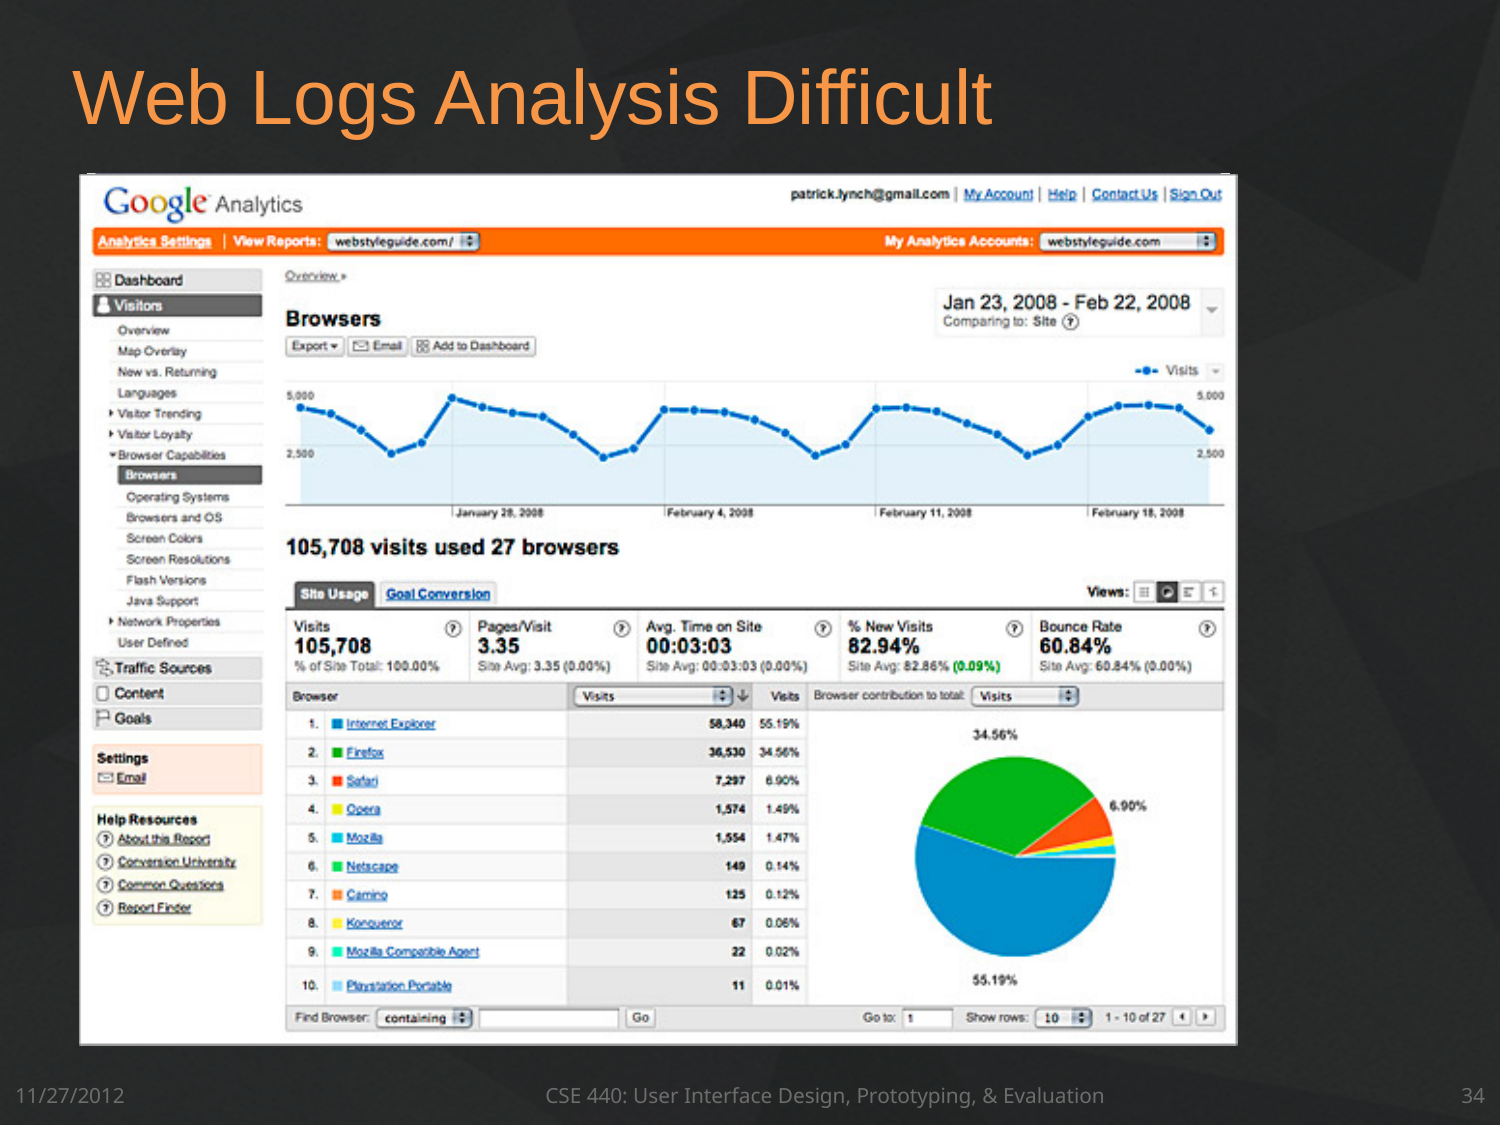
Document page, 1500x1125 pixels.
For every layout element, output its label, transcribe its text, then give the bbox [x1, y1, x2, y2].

title Web Logs Analysis Difficult [57, 0, 1480, 188]
footer CSE 440: User Interface Design, Prototyping, & Evaluation [312, 1074, 1337, 1125]
slide_number 34 [1337, 1074, 1500, 1125]
picture [0, 0, 1500, 1074]
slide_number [0, 1074, 312, 1125]
